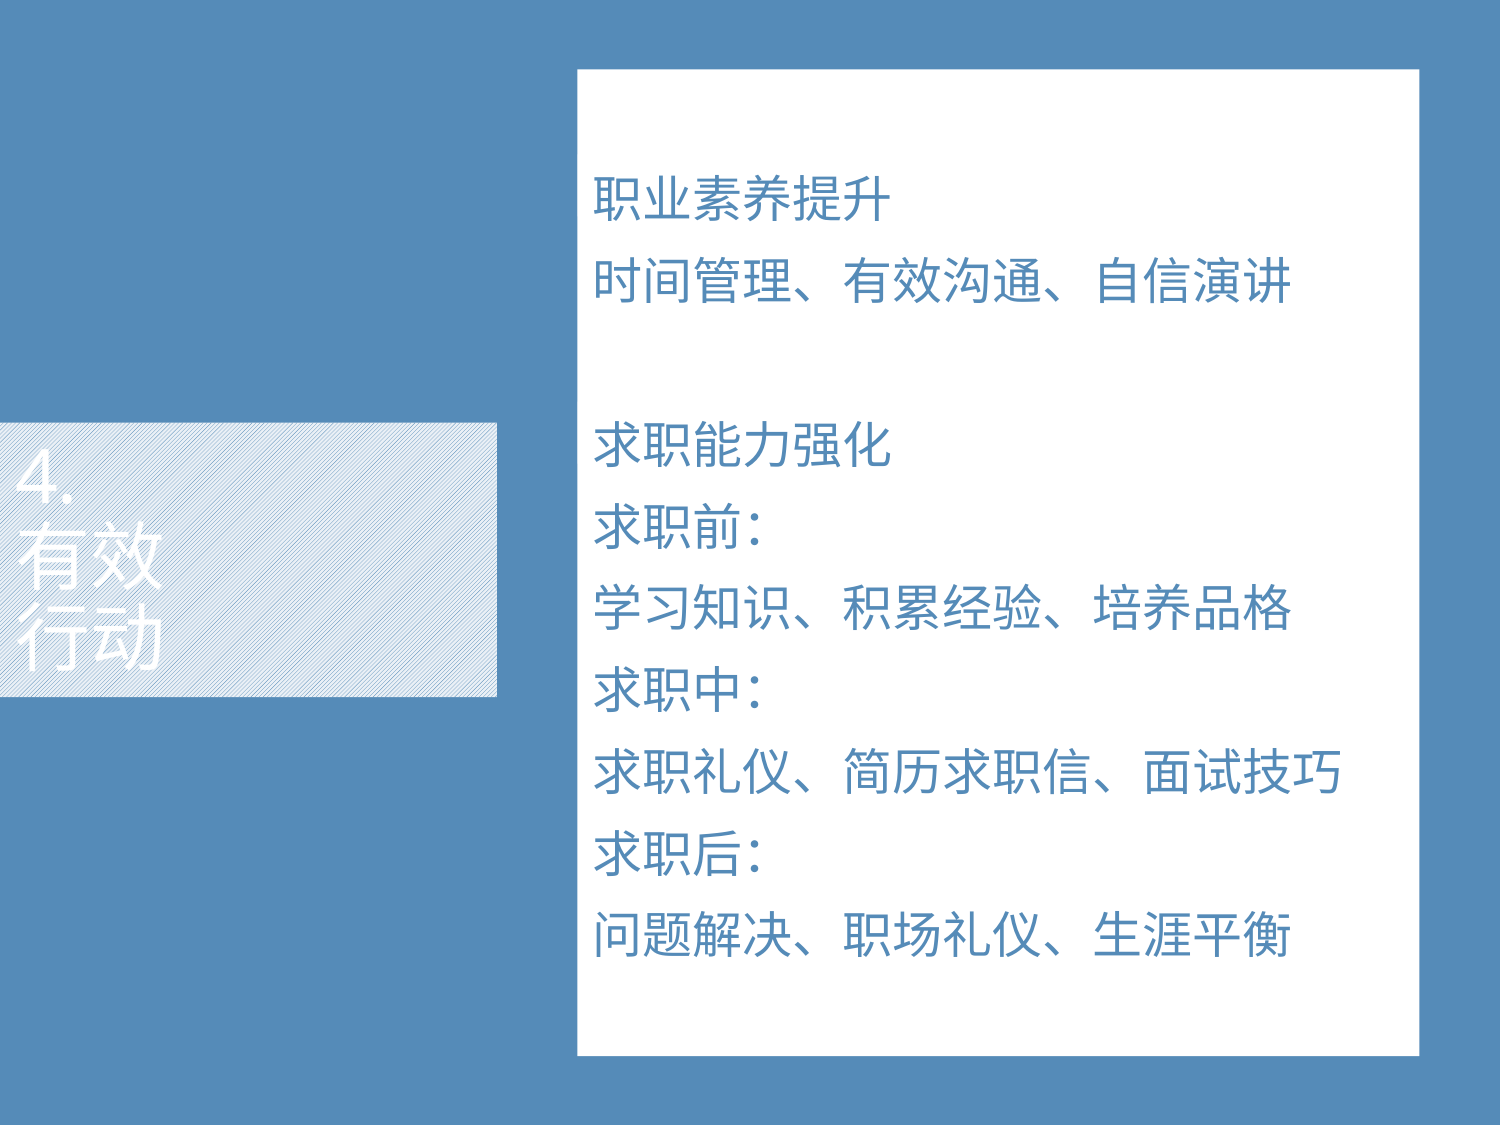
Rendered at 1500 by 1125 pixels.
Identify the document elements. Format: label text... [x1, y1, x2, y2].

title 4. 有效 行动 [0, 422, 497, 698]
list 职业素养提升 时间管理、有效沟通、自信演讲 求职能力强化 求职前： 学习知识、积累经验、培养品格 求职中： 求职礼仪、简历求职信、面试技巧 求职后： 问题解决、职场礼仪、生涯平衡 [577, 69, 1420, 1057]
